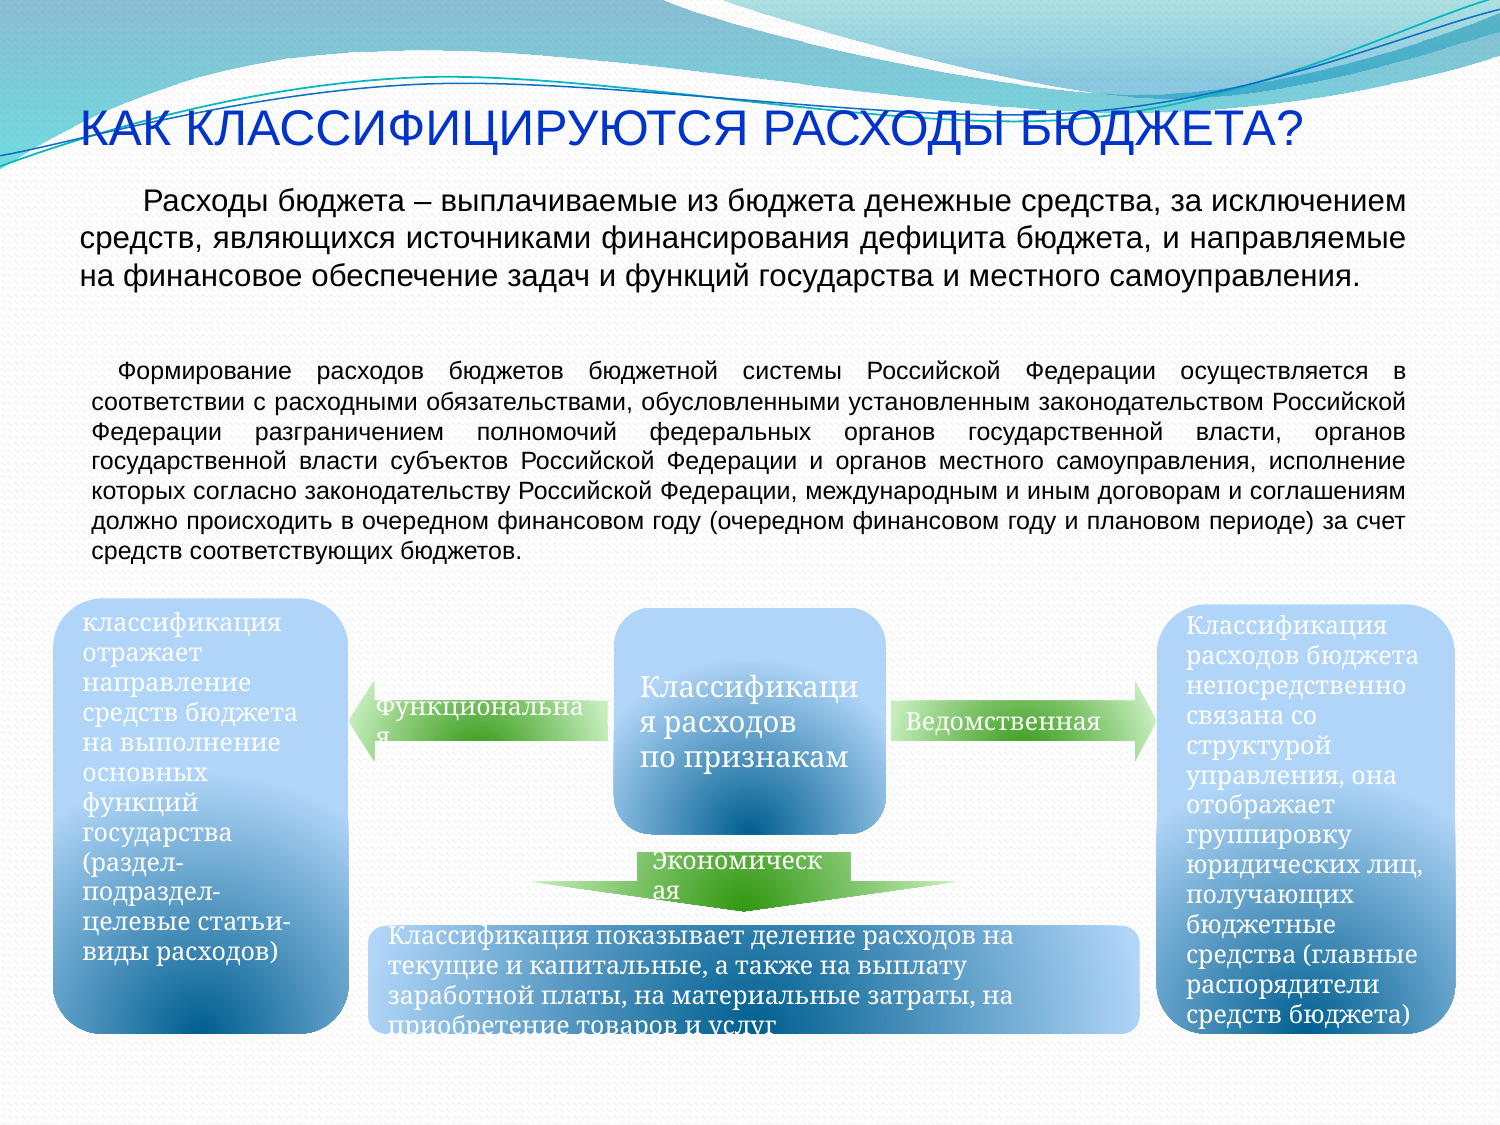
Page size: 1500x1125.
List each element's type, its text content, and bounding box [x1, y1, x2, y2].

text_box Функциональная [356, 680, 608, 761]
text_box Классификация расходов бюджета непосредственно связана со структурой управления, она отображает группировку юридических лиц, получающих бюджетные средства (главные распорядители средств бюджета) [1156, 604, 1456, 1034]
text_box Расходы бюджета – выплачиваемые из бюджета денежные средства, за исключением средств, являющихся источниками финансирования дефицита бюджета, и направляемые на финансовое обеспечение задач и функций государства и местного самоуправления. [64, 172, 1424, 300]
text_box Ведомственная [890, 680, 1150, 761]
text_box Экономическая [531, 852, 957, 912]
text_box КАК КЛАССИФИЦИРУЮТСЯ РАСХОДЫ БЮДЖЕТА? [64, 88, 1447, 164]
text_box Классификация расходов по признакам [613, 607, 886, 835]
text_box классификация отражает направление средств бюджета на выполнение основных функций государства (раздел-подраздел-целевые статьи-виды расходов) [53, 598, 349, 1034]
text_box Формирование расходов бюджетов бюджетной системы Российской Федерации осуществляется в соответствии с расходными обязательствами, обусловленными установленным законодательством Российской Федерации разграничением полномочий федеральных органов государственной власти, органов государственной власти субъектов Российской Федерации и органов местного самоуправления, исполнение которых согласно законодательству Российской Федерации, международным и иным договорам и соглашениям должно происходить в очередном финансовом году (очередном финансовом году и плановом периоде) за счет средств соответствующих бюджетов. [76, 342, 1424, 607]
text_box Классификация показывает деление расходов на текущие и капитальные, а также на выплату заработной платы, на материальные затраты, на приобретение товаров и услуг [367, 925, 1140, 1034]
